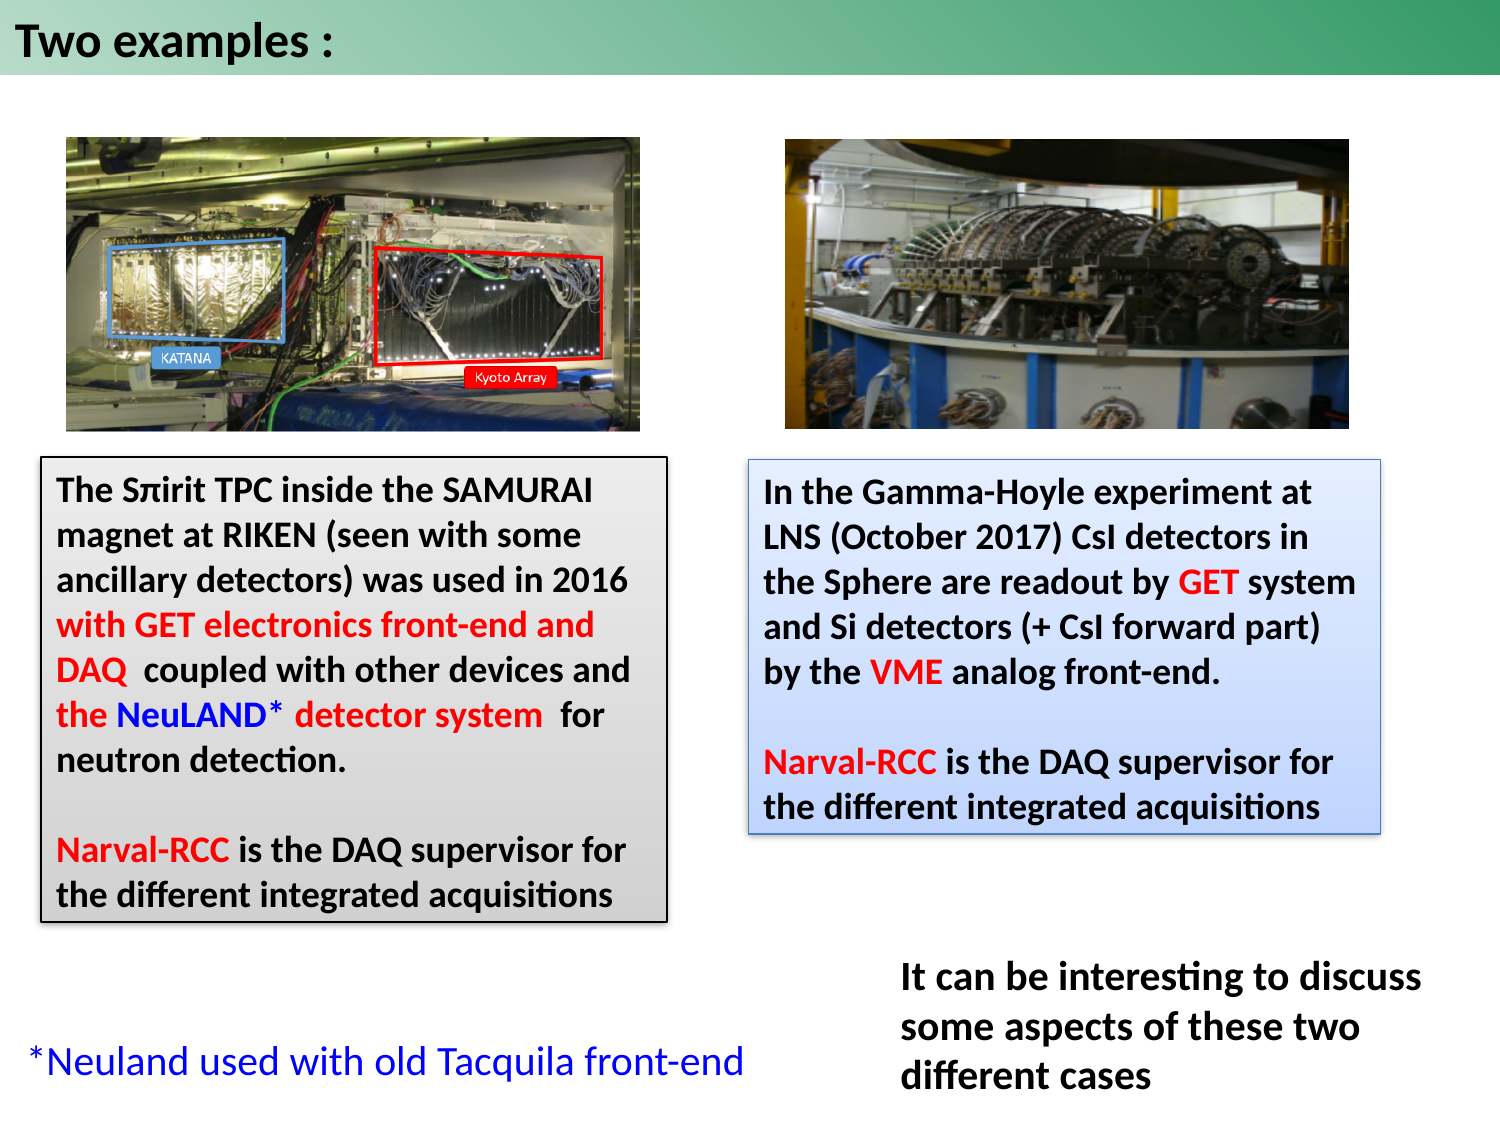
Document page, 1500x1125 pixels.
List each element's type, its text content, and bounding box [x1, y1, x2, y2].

text_box In the Gamma-Hoyle experiment at LNS (October 2017) CsI detectors in the Sphere are readout by GET system and Si detectors (+ CsI forward part) by the VME analog front-end. Narval-RCC is the DAQ supervisor for the different integrated acquisitions [748, 459, 1381, 835]
text_box It can be interesting to discuss some aspects of these two different cases [885, 940, 1500, 1106]
picture [785, 139, 1349, 430]
text_box The Sπirit TPC inside the SAMURAI magnet at RIKEN (seen with some ancillary detectors) was used in 2016 with GET electronics front-end and DAQ coupled with other devices and the NeuLAND* detector system for neutron detection. Narval-RCC is the DAQ supervisor for the different integrated acquisitions [40, 456, 668, 923]
text_box Two examples : [0, 0, 1500, 75]
picture [66, 136, 642, 433]
text_box *Neuland used with old Tacquila front-end [11, 1026, 771, 1092]
